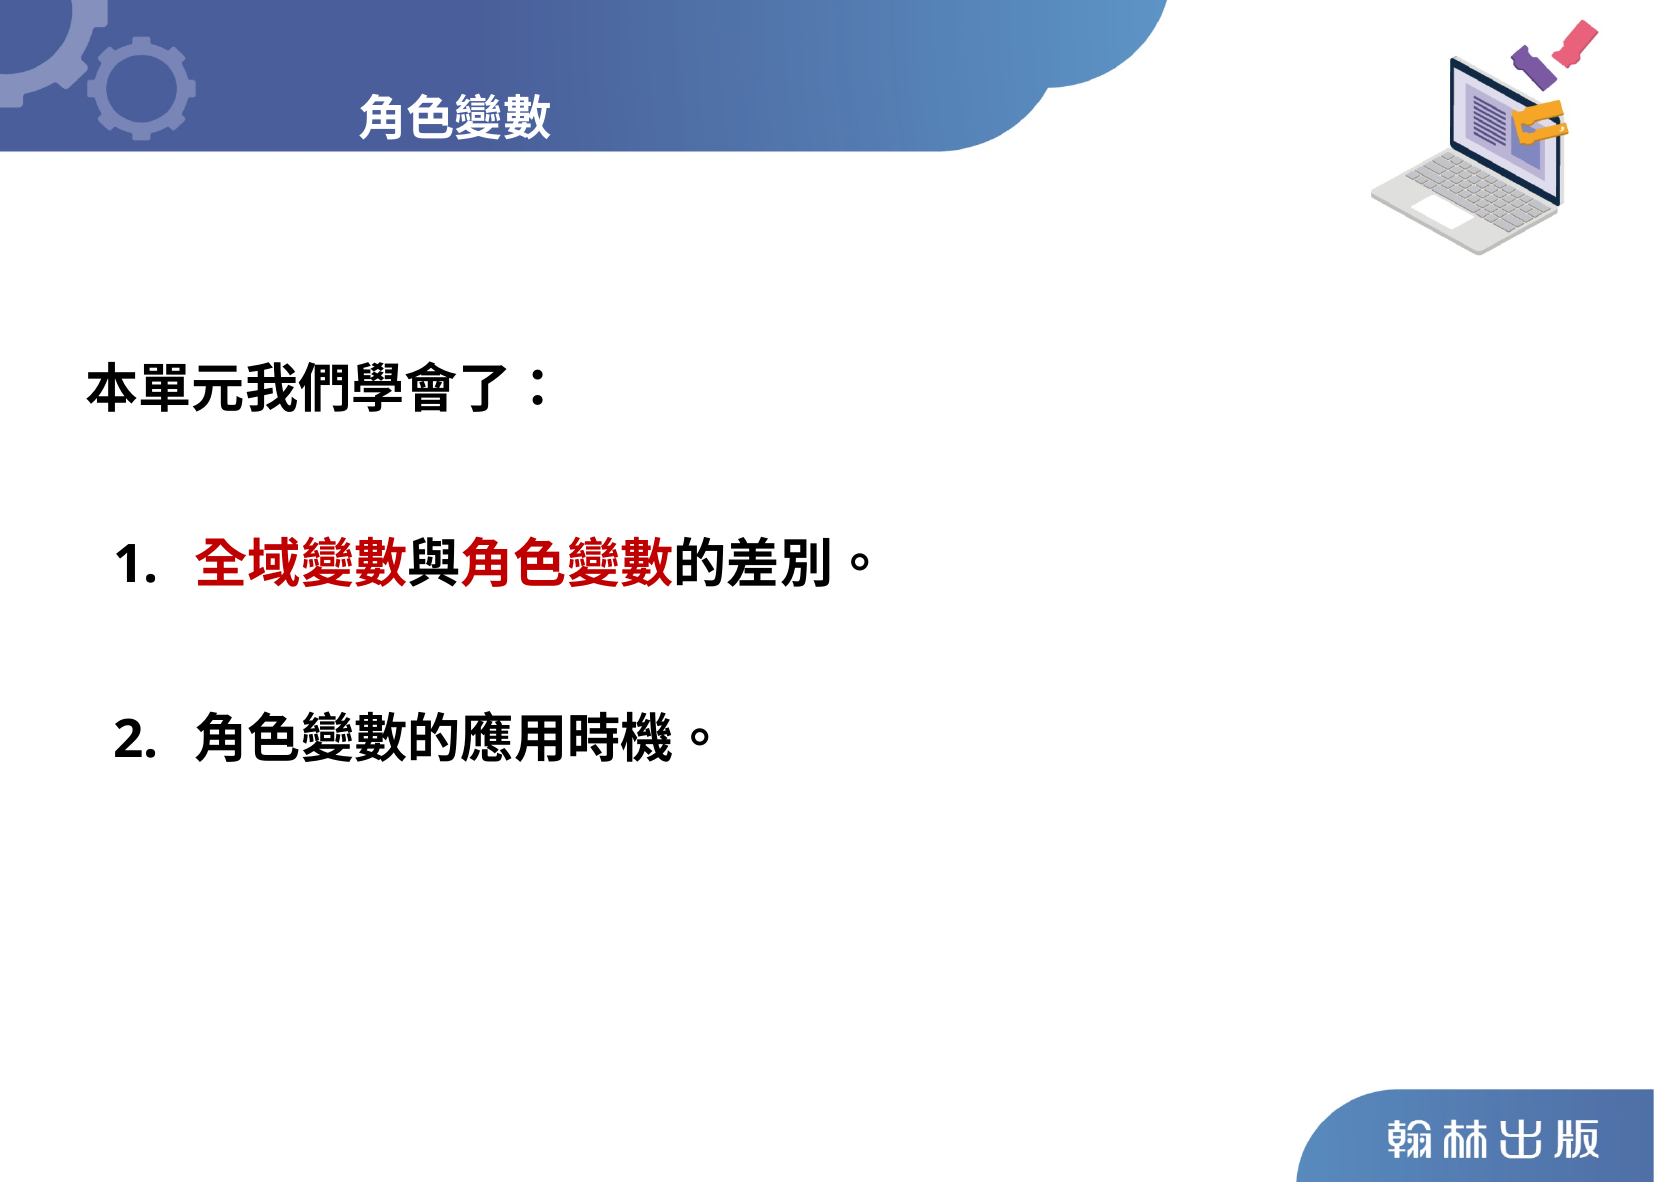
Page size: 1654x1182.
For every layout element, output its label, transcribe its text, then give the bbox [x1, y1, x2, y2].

text_box 本單元我們學會了： 1. 全域變數與角色變數的差別。 2. 角色變數的應用時機。 [70, 307, 1488, 760]
text_box 角色變數 [343, 23, 567, 153]
picture [0, 0, 1654, 1182]
